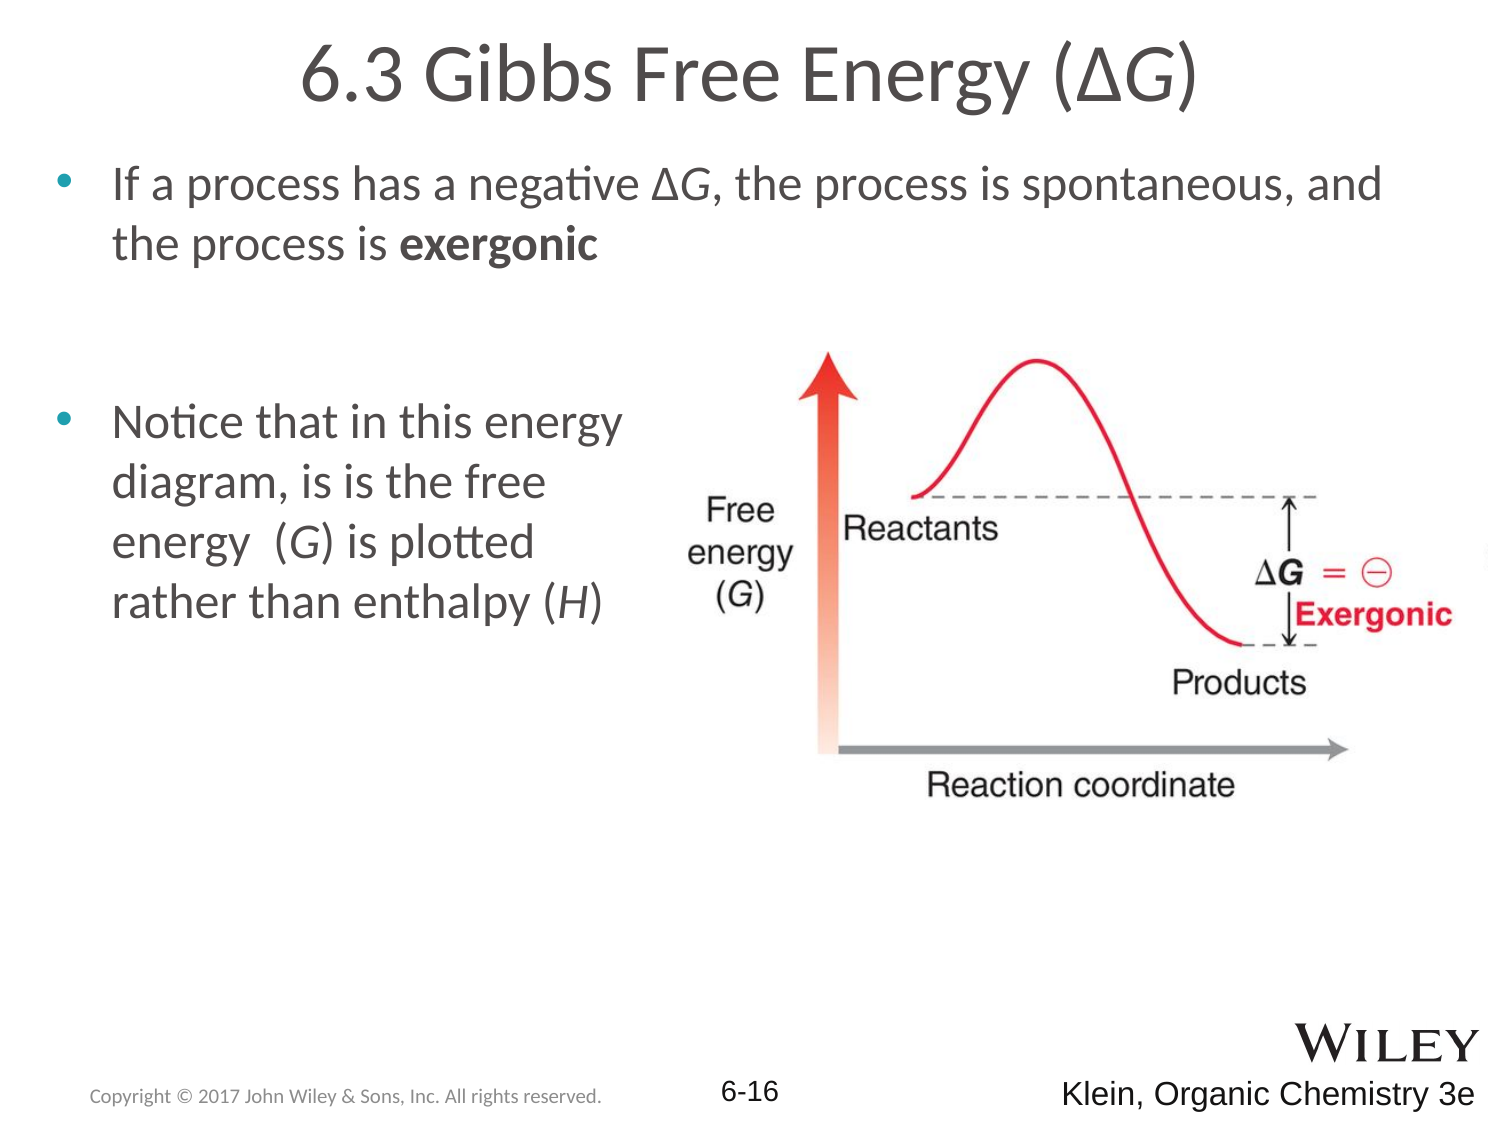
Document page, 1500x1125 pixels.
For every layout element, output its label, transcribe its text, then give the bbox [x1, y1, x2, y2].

list Notice that in this energy diagram, is is the free energy (G) is plotted rather than enthalpy (H) [40, 380, 651, 952]
picture [1292, 1021, 1480, 1065]
slide_number Copyright © 2017 John Wiley & Sons, Inc. All rights reserved. [75, 1065, 575, 1125]
footer Klein, Organic Chemistry 3e [1025, 1065, 1500, 1125]
list If a process has a negative ΔG, the process is spontaneous, and the process is exergonic [40, 142, 1467, 959]
picture [687, 351, 1489, 810]
slide_number 6-16 [575, 1065, 925, 1125]
title 6.3 Gibbs Free Energy (ΔG) [74, 0, 1426, 137]
